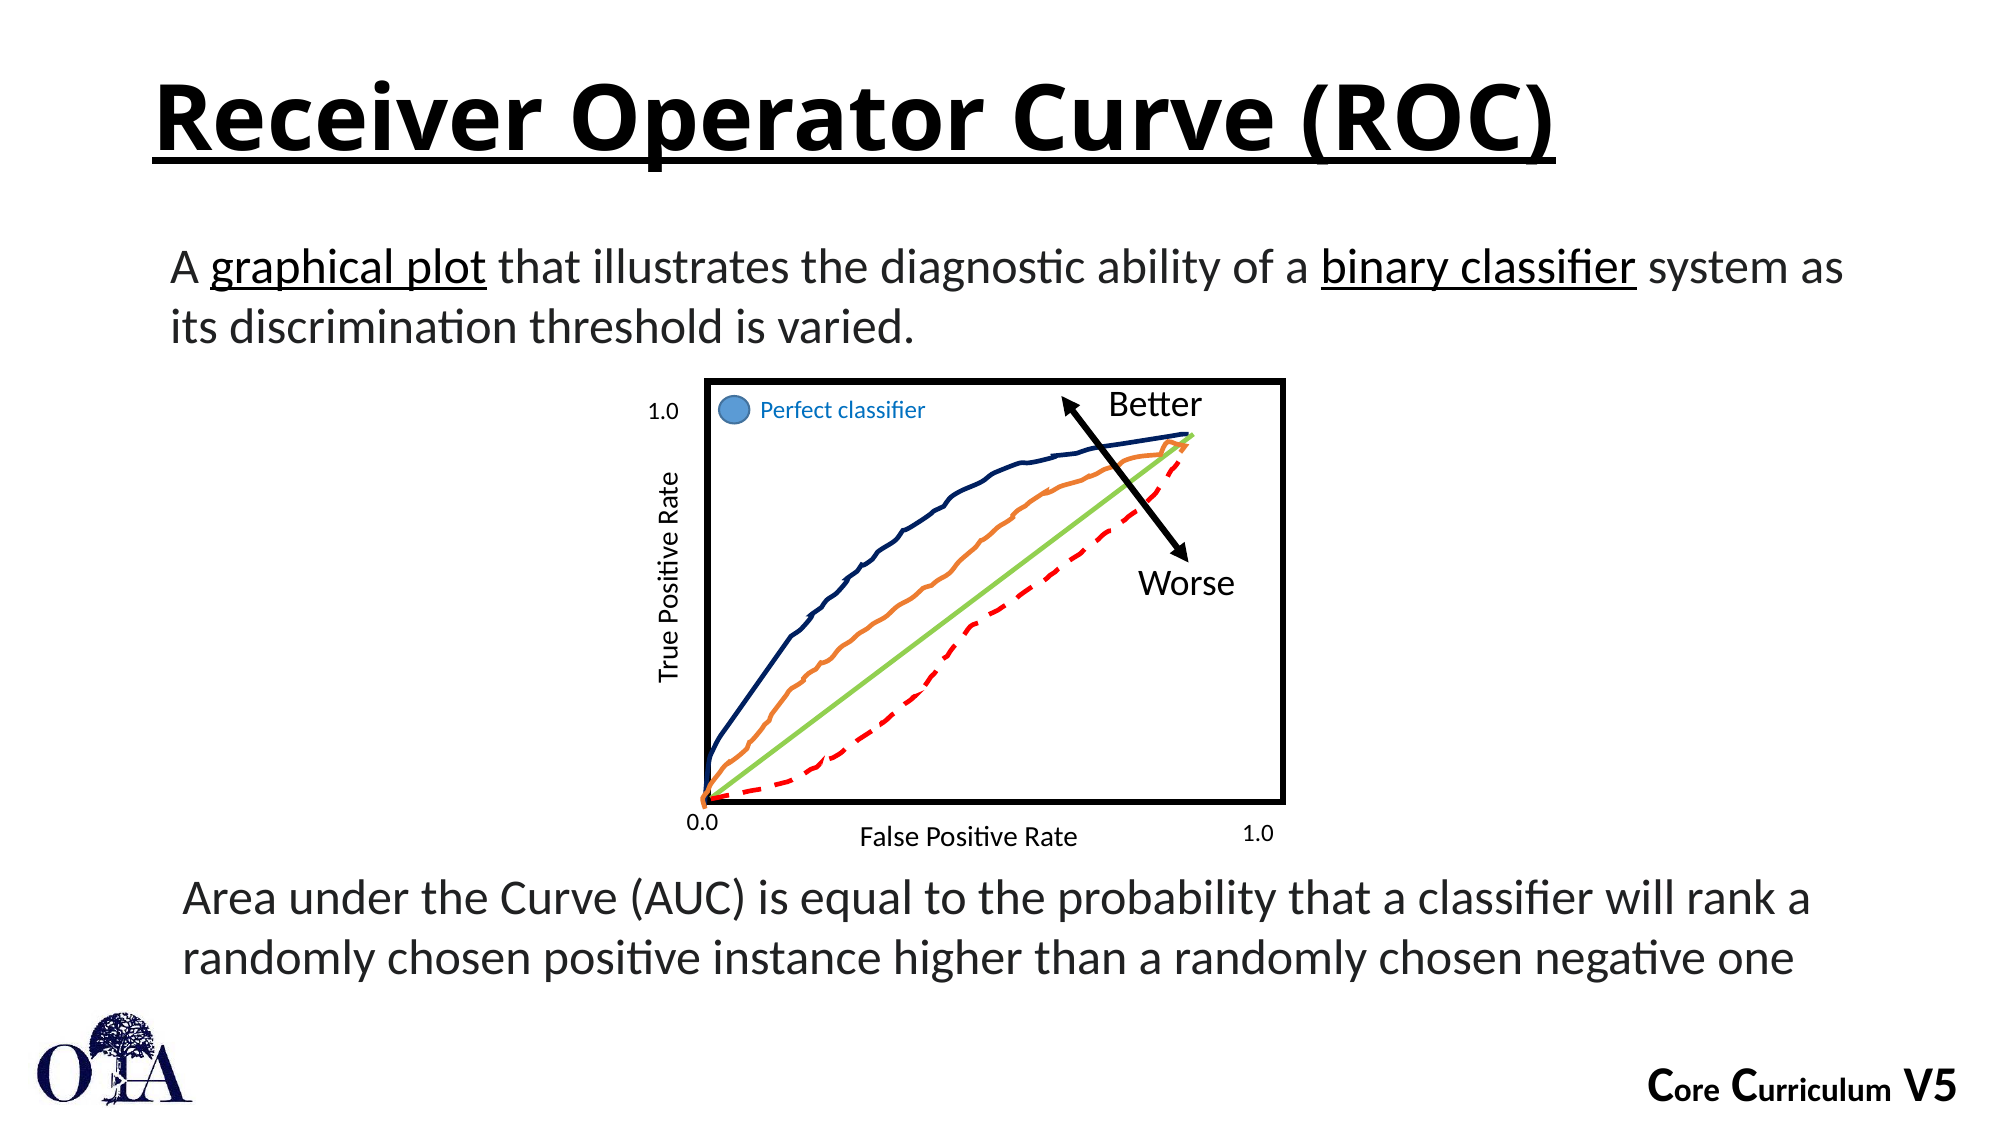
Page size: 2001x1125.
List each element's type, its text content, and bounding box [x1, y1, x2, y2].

picture [28, 1010, 200, 1108]
title Receiver Operator Curve (ROC) [137, 11, 1863, 230]
text_box 1.0 [632, 386, 712, 432]
text_box 0.0 [671, 798, 750, 843]
text_box Area under the Curve (AUC) is equal to the probability that a classifier will rank a randomly chosen positive instance higher than a randomly chosen negative one [167, 857, 1875, 992]
text_box True Positive Rate [641, 457, 691, 699]
text_box [707, 380, 1093, 760]
text_box Perfect classifier [745, 386, 942, 431]
text_box [701, 783, 719, 810]
text_box [717, 394, 751, 425]
text_box [750, 380, 1284, 803]
text_box 1.0 [1227, 809, 1306, 855]
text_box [1061, 395, 1189, 563]
text_box False Positive Rate [844, 809, 1093, 860]
text_box [704, 753, 710, 792]
text_box Worse [1194, 550, 1251, 611]
text_box A graphical plot that illustrates the diagnostic ability of a binary classifier system as its discrimination threshold is varied. [155, 226, 1888, 362]
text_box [710, 434, 1194, 799]
text_box Better [1093, 372, 1218, 432]
